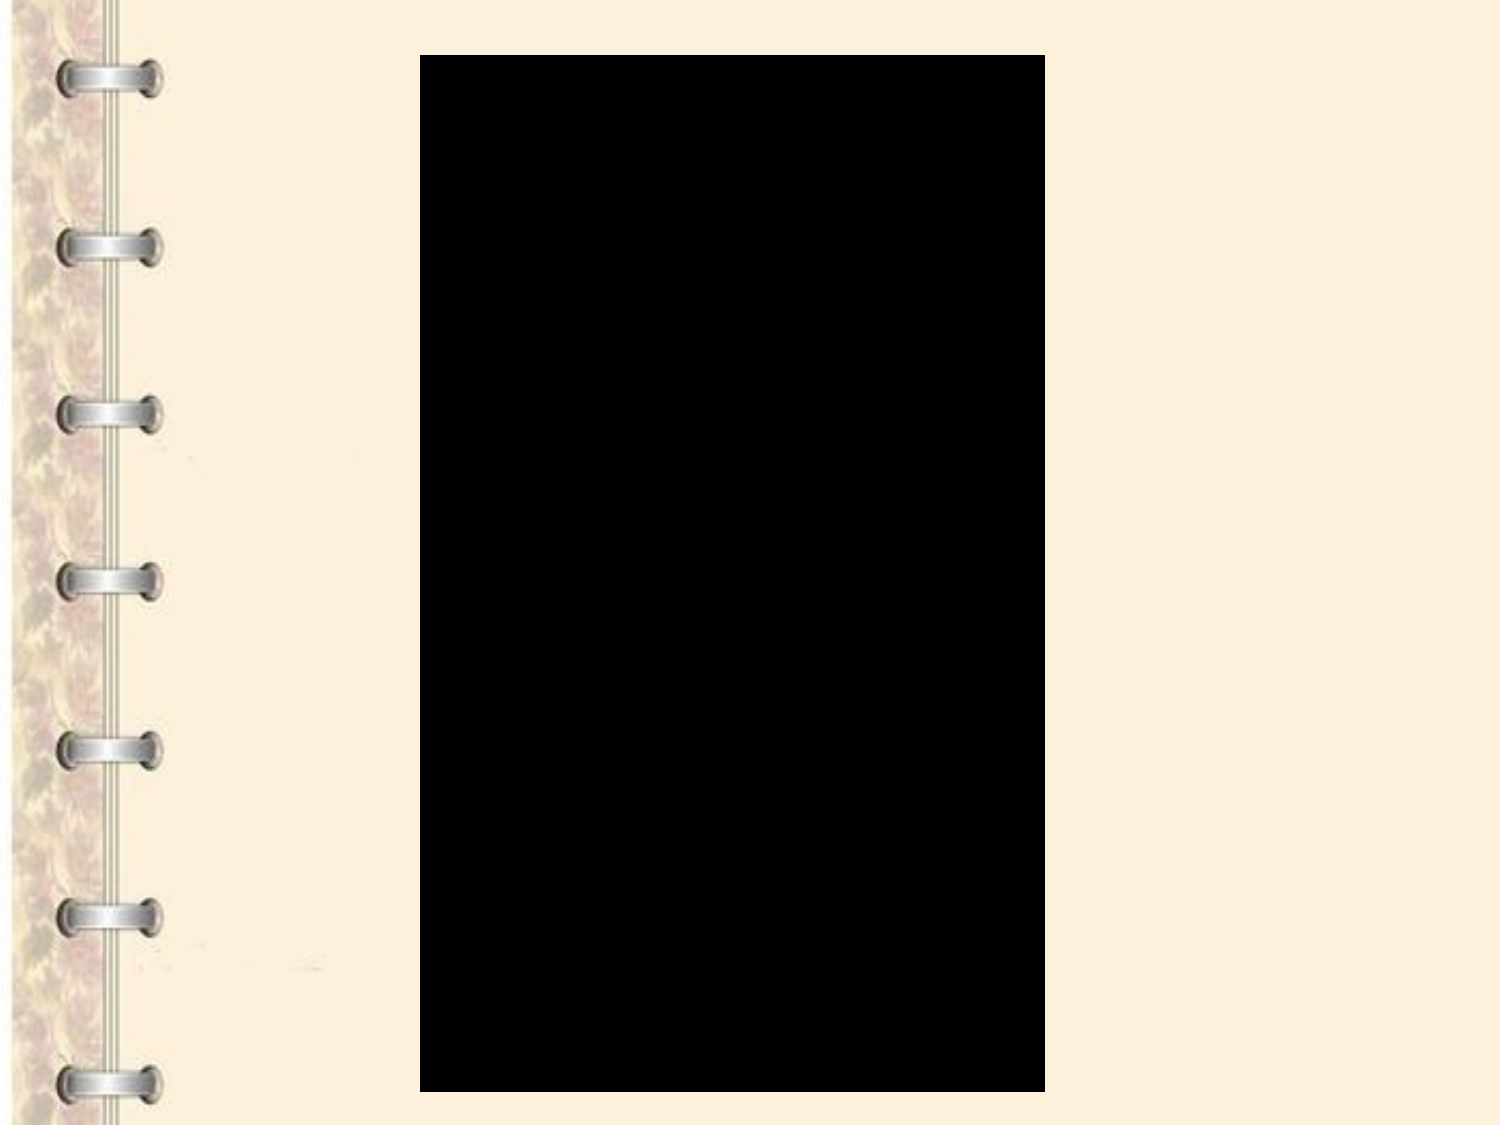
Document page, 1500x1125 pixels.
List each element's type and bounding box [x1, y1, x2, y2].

text_box [418, 54, 1046, 1093]
picture [0, 0, 1500, 1125]
